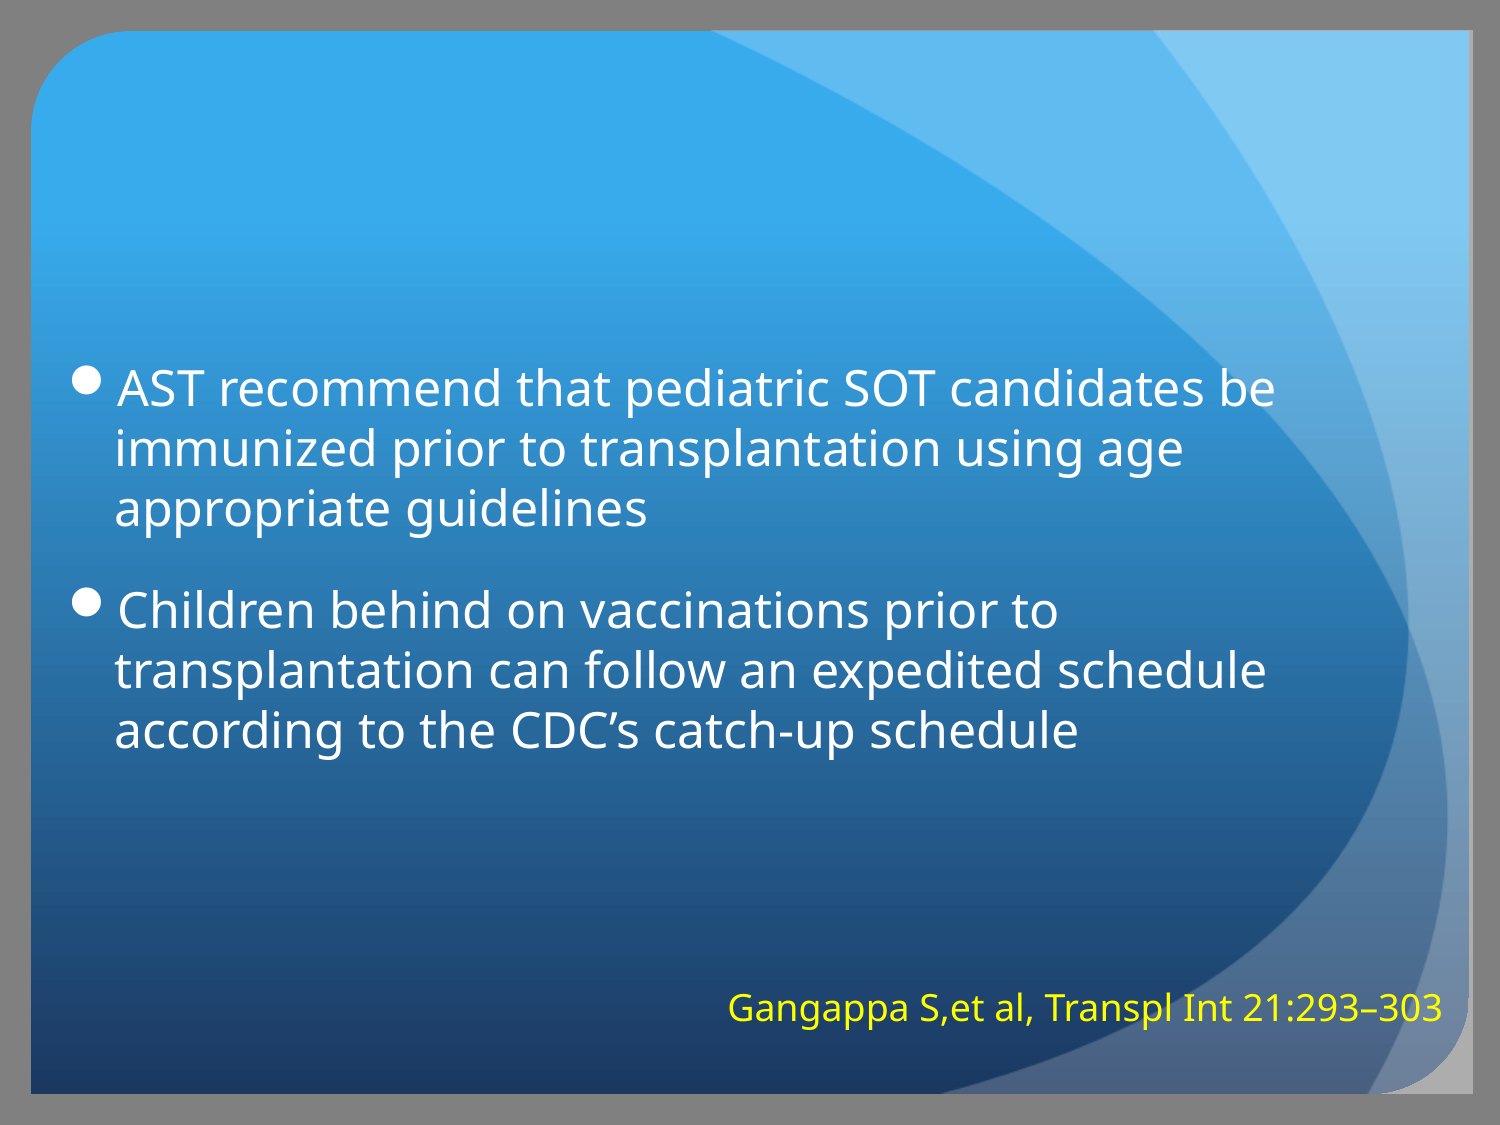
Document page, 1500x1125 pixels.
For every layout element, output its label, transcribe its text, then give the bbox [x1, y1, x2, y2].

picture [24, 30, 1473, 1094]
text_box Gangappa S,et al, Transpl Int 21:293–303 [712, 976, 1463, 1037]
list AST recommend that pediatric SOT candidates be immunized prior to transplantation using age appropriate guidelines Children behind on vaccinations prior to transplantation can follow an expedited schedule according to the CDC’s catch-up schedule [52, 348, 1425, 875]
